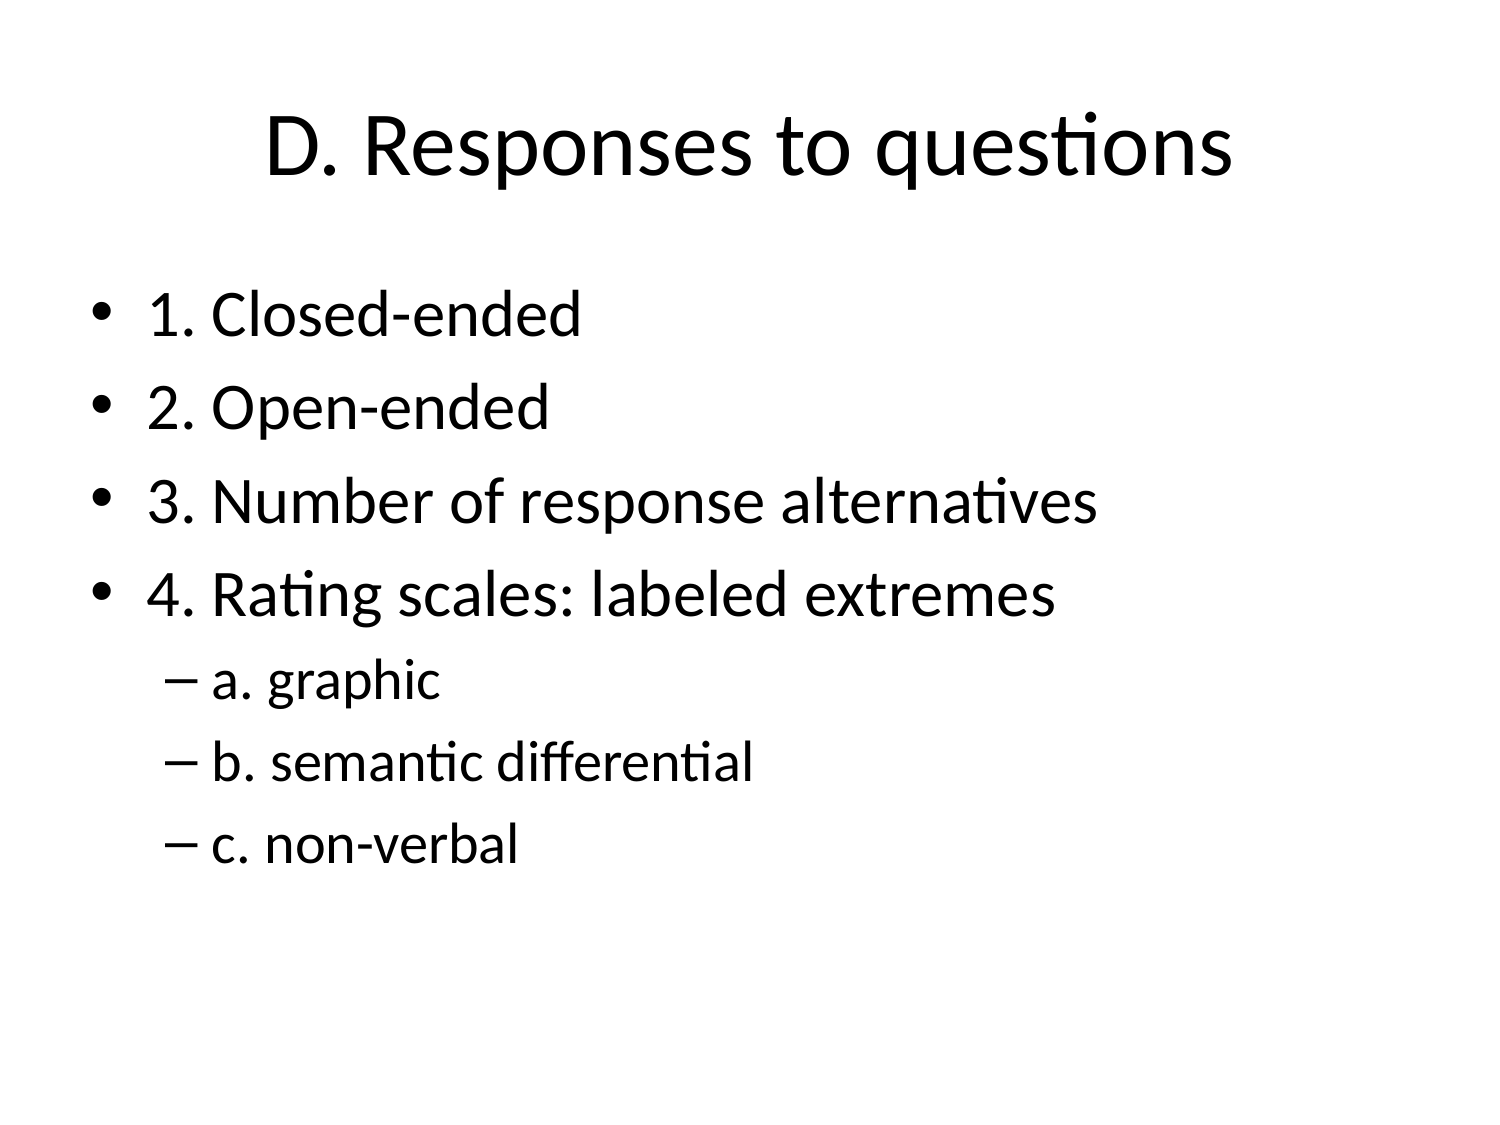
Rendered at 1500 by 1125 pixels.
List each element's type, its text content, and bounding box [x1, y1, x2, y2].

list 1. Closed-ended 2. Open-ended 3. Number of response alternatives 4. Rating scales: labeled extremes a. graphic b. semantic differential c. non-verbal [75, 262, 1425, 1005]
title D. Responses to questions [75, 45, 1425, 233]
